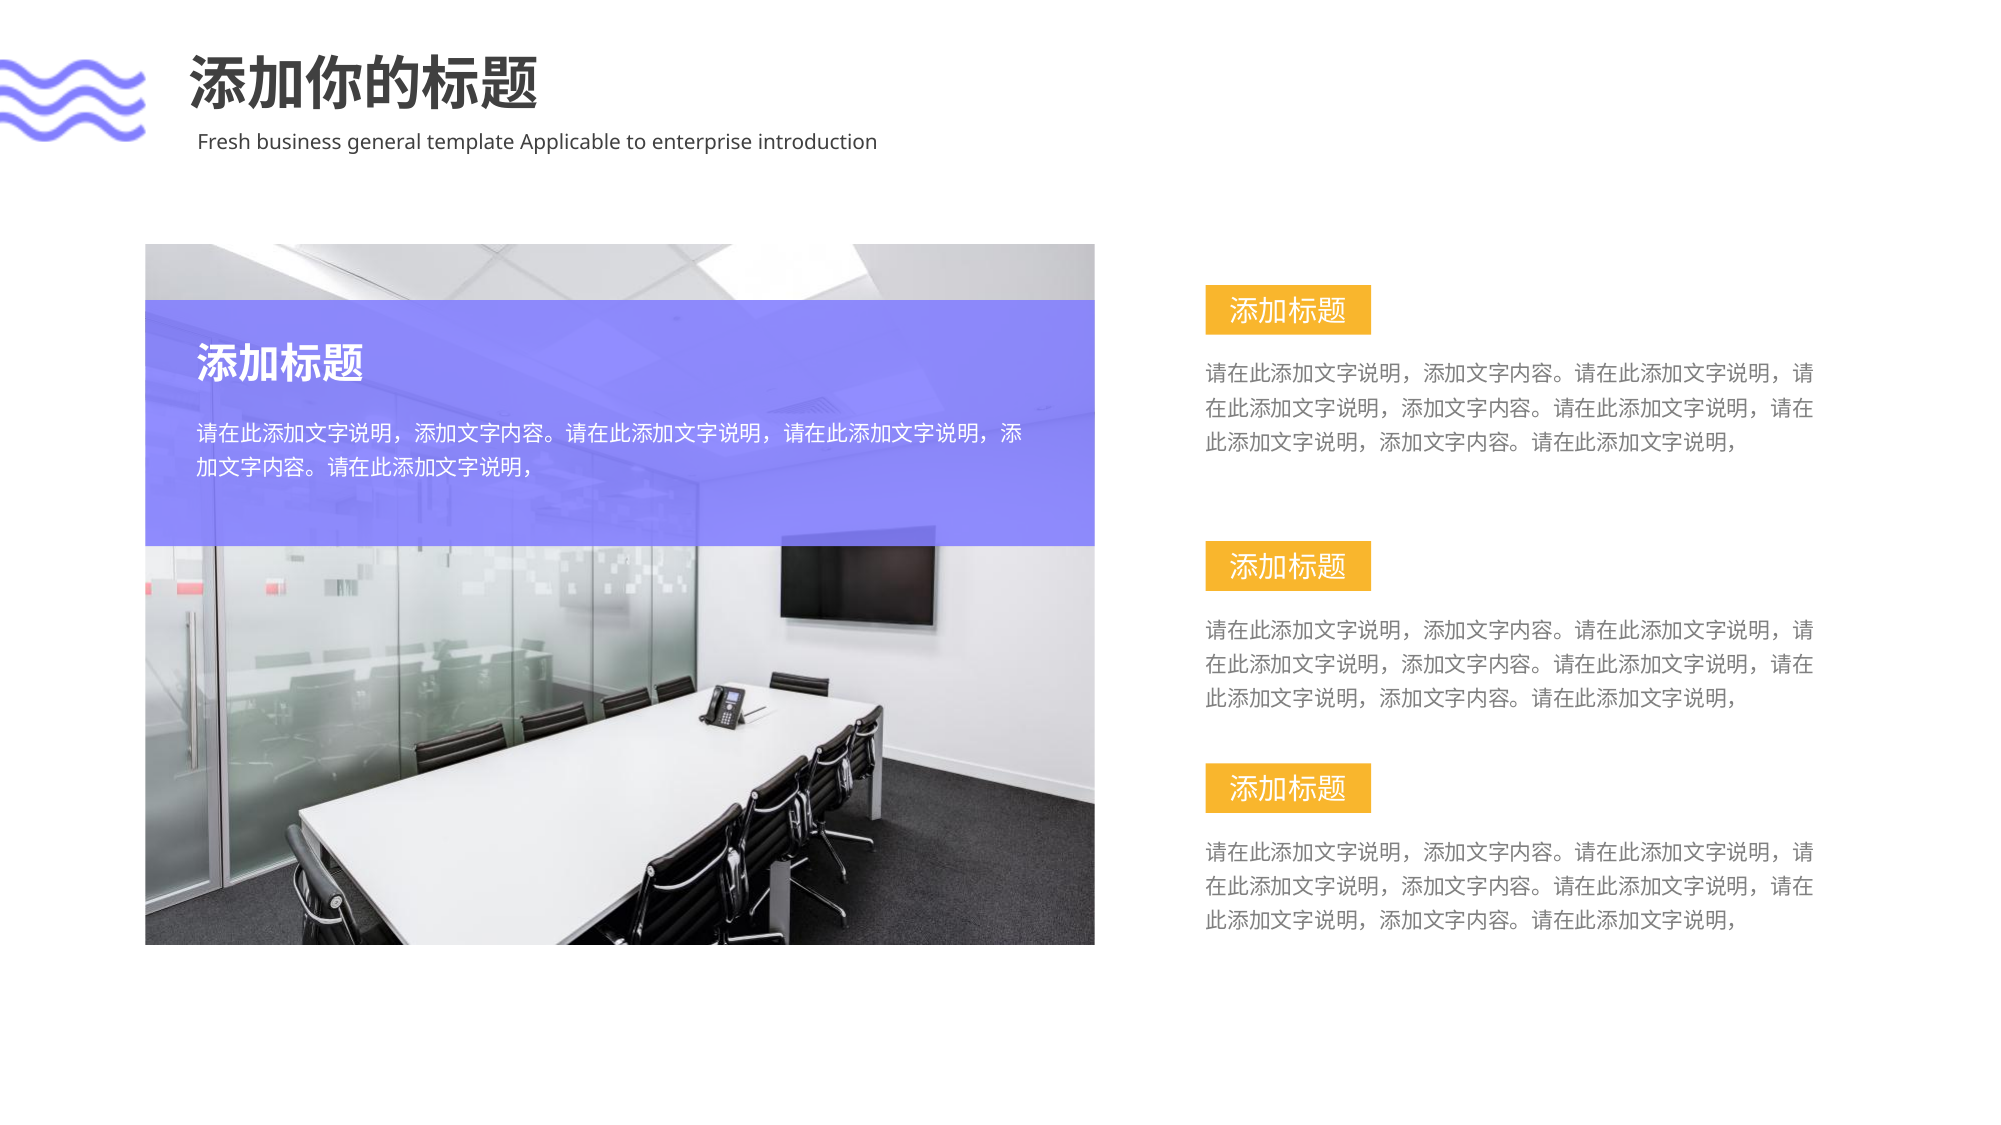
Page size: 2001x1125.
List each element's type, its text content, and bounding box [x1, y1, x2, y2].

text_box 请在此添加文字说明，添加文字内容。请在此添加文字说明，请在此添加文字说明，添加文字内容。请在此添加文字说明，请在此添加文字说明，添加文字内容。请在此添加文字说明， [1191, 601, 1845, 718]
text_box 请在此添加文字说明，添加文字内容。请在此添加文字说明，请在此添加文字说明，添加文字内容。请在此添加文字说明， [182, 404, 1057, 487]
text_box Fresh business general template Applicable to enterprise introduction [182, 121, 893, 161]
text_box 请在此添加文字说明，添加文字内容。请在此添加文字说明，请在此添加文字说明，添加文字内容。请在此添加文字说明，请在此添加文字说明，添加文字内容。请在此添加文字说明， [1191, 344, 1845, 462]
picture [0, 0, 145, 202]
text_box [144, 243, 1096, 299]
text_box [144, 299, 1096, 547]
text_box 添加标题 [1205, 541, 1372, 591]
text_box 添加标题 [182, 329, 467, 394]
text_box 添加标题 [1205, 285, 1372, 335]
text_box 添加你的标题 [174, 38, 554, 124]
text_box 添加标题 [1205, 763, 1372, 813]
text_box 请在此添加文字说明，添加文字内容。请在此添加文字说明，请在此添加文字说明，添加文字内容。请在此添加文字说明，请在此添加文字说明，添加文字内容。请在此添加文字说明， [1191, 823, 1845, 941]
text_box [144, 547, 1096, 945]
